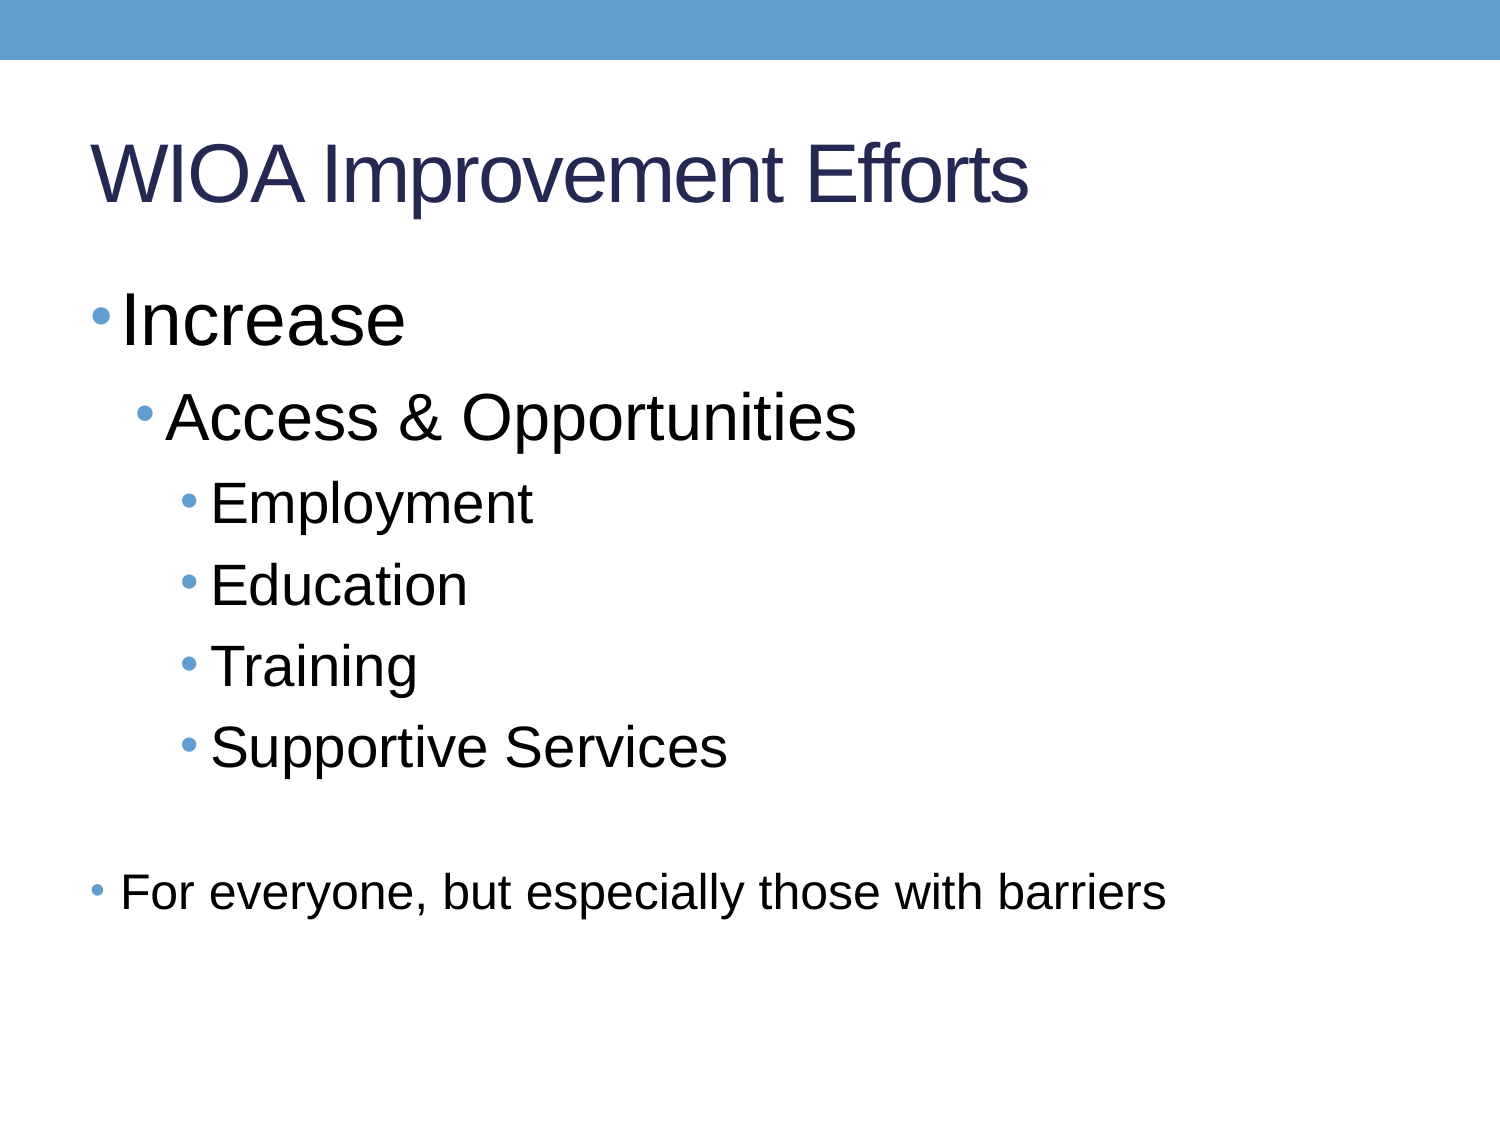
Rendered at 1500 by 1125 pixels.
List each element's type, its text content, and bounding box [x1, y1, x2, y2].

list Increase Access & Opportunities Employment Education Training Supportive Services For everyone, but especially those with barriers [75, 262, 1425, 1063]
title WIOA Improvement Efforts [75, 87, 1425, 250]
